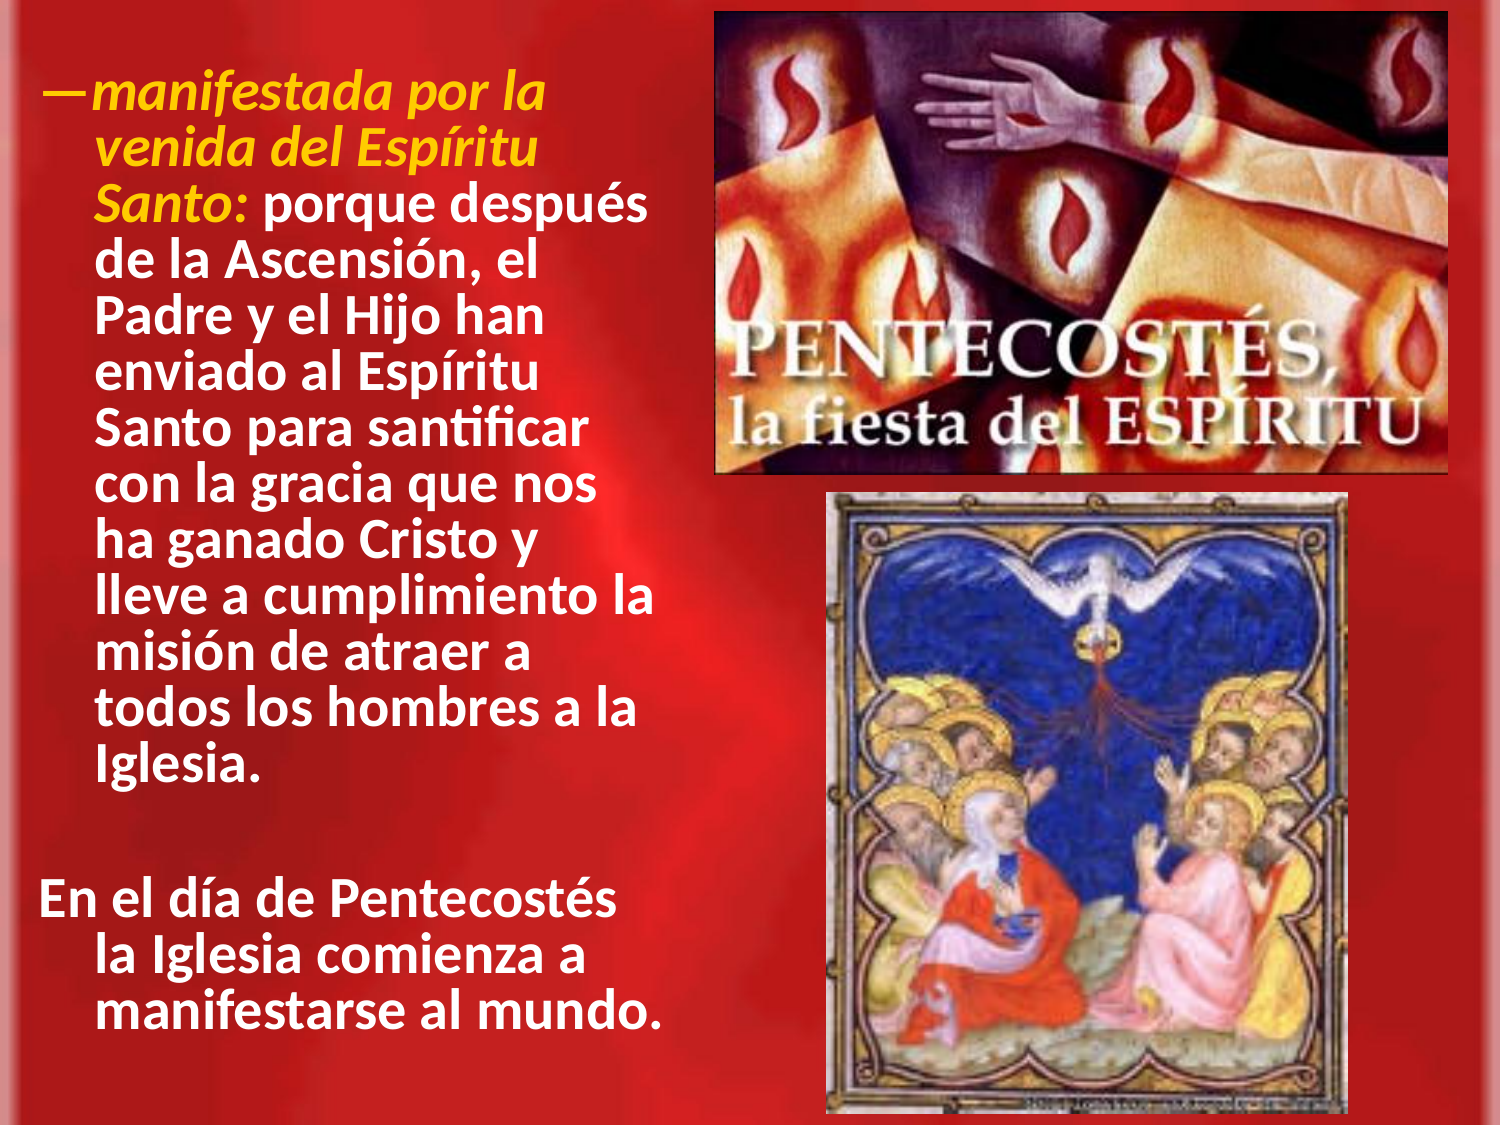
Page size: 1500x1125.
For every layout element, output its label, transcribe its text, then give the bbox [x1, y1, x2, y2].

list —manifestada por la venida del Espíritu Santo: porque después de la Ascensión, el Padre y el Hijo han enviado al Espíritu Santo para santificar con la gracia que nos ha ganado Cristo y lleve a cumplimiento la misión de atraer a todos los hombres a la Iglesia. En el día de Pentecostés la Iglesia comienza a manifestarse al mundo. [23, 58, 680, 801]
picture [0, 0, 1500, 1125]
